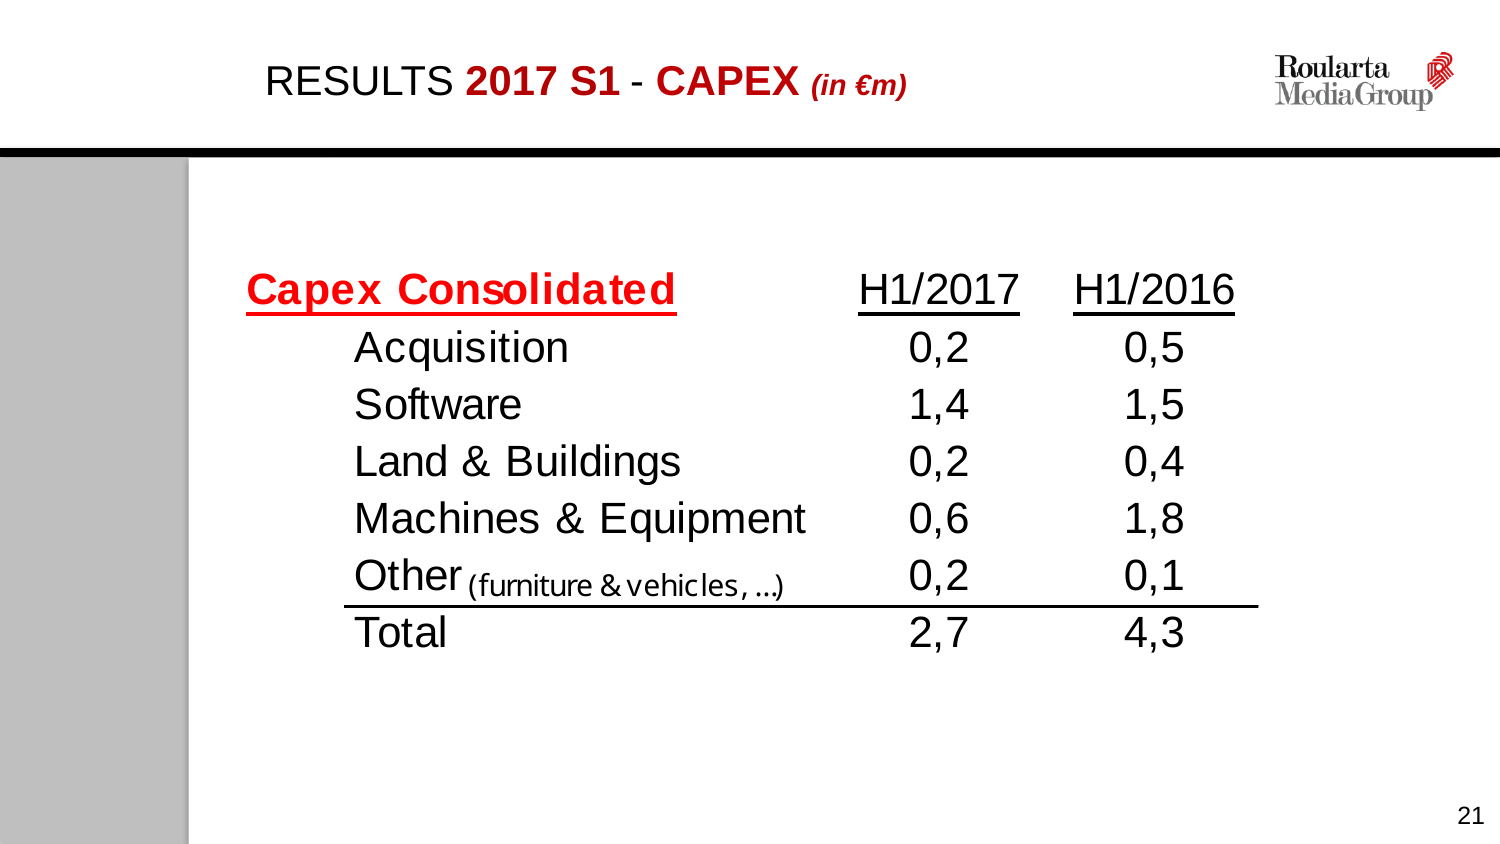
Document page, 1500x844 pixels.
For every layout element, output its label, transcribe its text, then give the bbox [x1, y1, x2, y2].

title RESULTS 2017 S1 - CAPEX (in €m) [249, 40, 1259, 118]
picture [236, 261, 1262, 666]
picture [1275, 52, 1454, 111]
